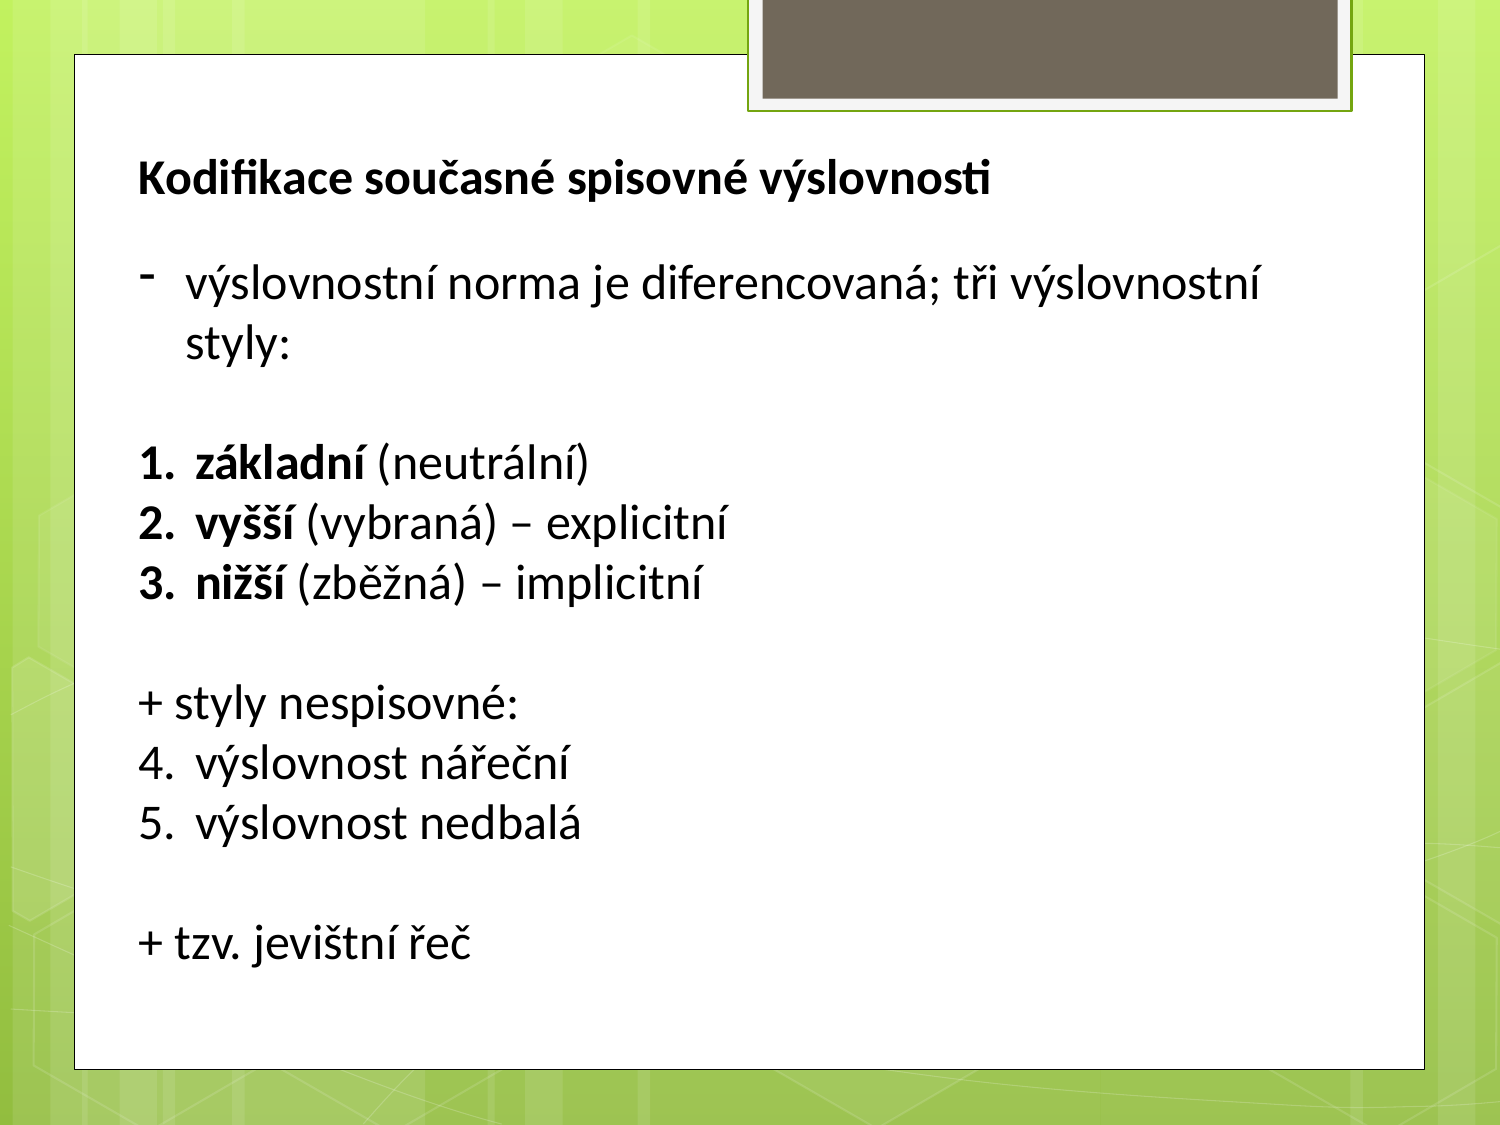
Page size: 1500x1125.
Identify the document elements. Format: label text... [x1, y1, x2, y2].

text_box Kodifikace současné spisovné výslovnosti výslovnostní norma je diferencovaná; tři výslovnostní styly: základní (neutrální) vyšší (vybraná) – explicitní nižší (zběžná) – implicitní + styly nespisovné: výslovnost nářeční výslovnost nedbalá + tzv. jevištní řeč [123, 137, 1341, 1112]
